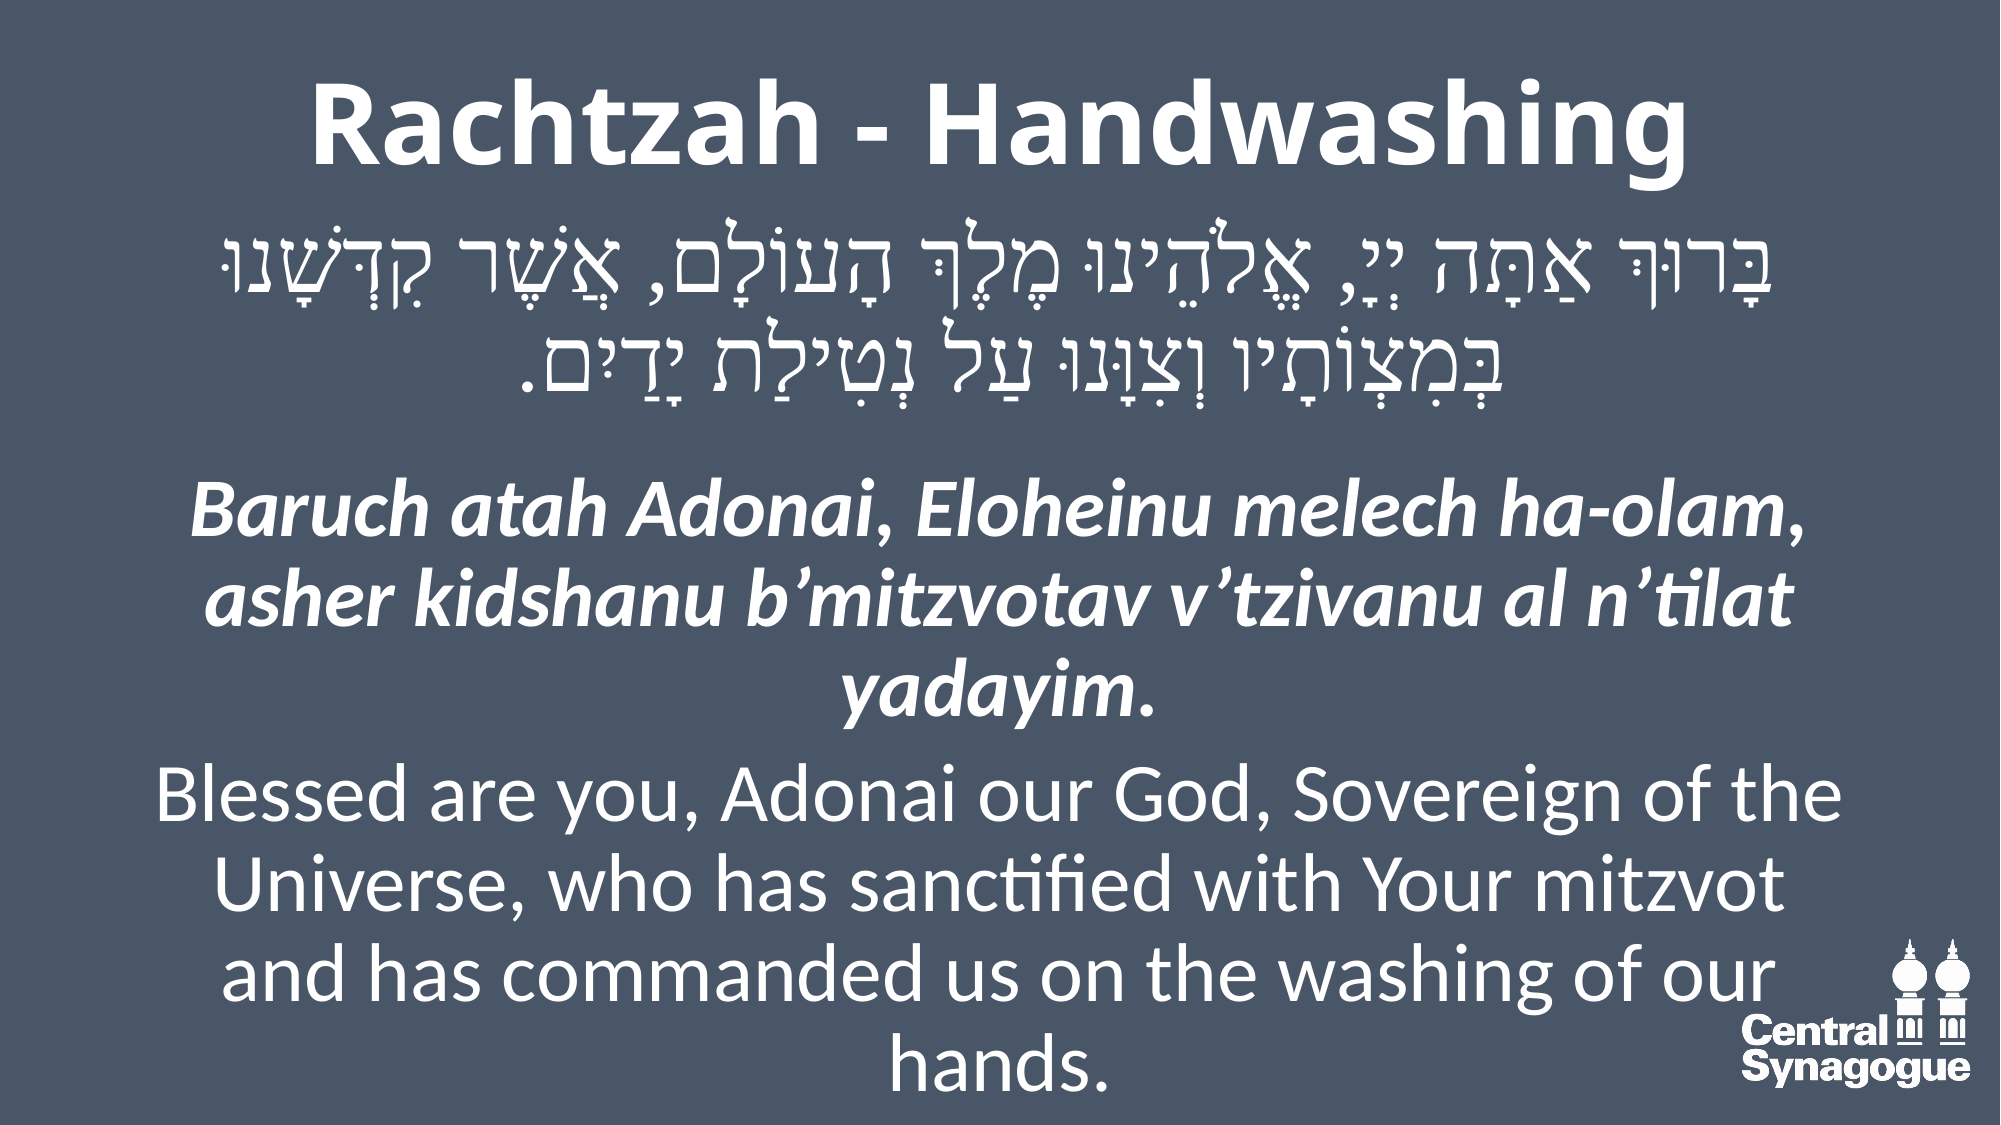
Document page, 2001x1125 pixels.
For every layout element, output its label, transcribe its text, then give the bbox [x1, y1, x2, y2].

picture [1742, 938, 1971, 1089]
list בָּרוּךְ אַתָּה יְיָ, אֱלֹהֵינוּ מֶלֶךְ הָעוֹלָם, אֲשֶׁר קִדְּשָׁנוּ בְּמִצְוֹתָיו וְצִוָּנוּ עַל נְטִילַת יָדַיִם. Baruch atah Adonai, Eloheinu melech ha-olam, asher kidshanu b’mitzvotav v’tzivanu al n’tilat yadayim. Blessed are you, Adonai our God, Sovereign of the Universe, who has sanctified with Your mitzvot and has commanded us on the washing of our hands. [137, 205, 1863, 920]
title Rachtzah - Handwashing [137, 59, 1863, 158]
